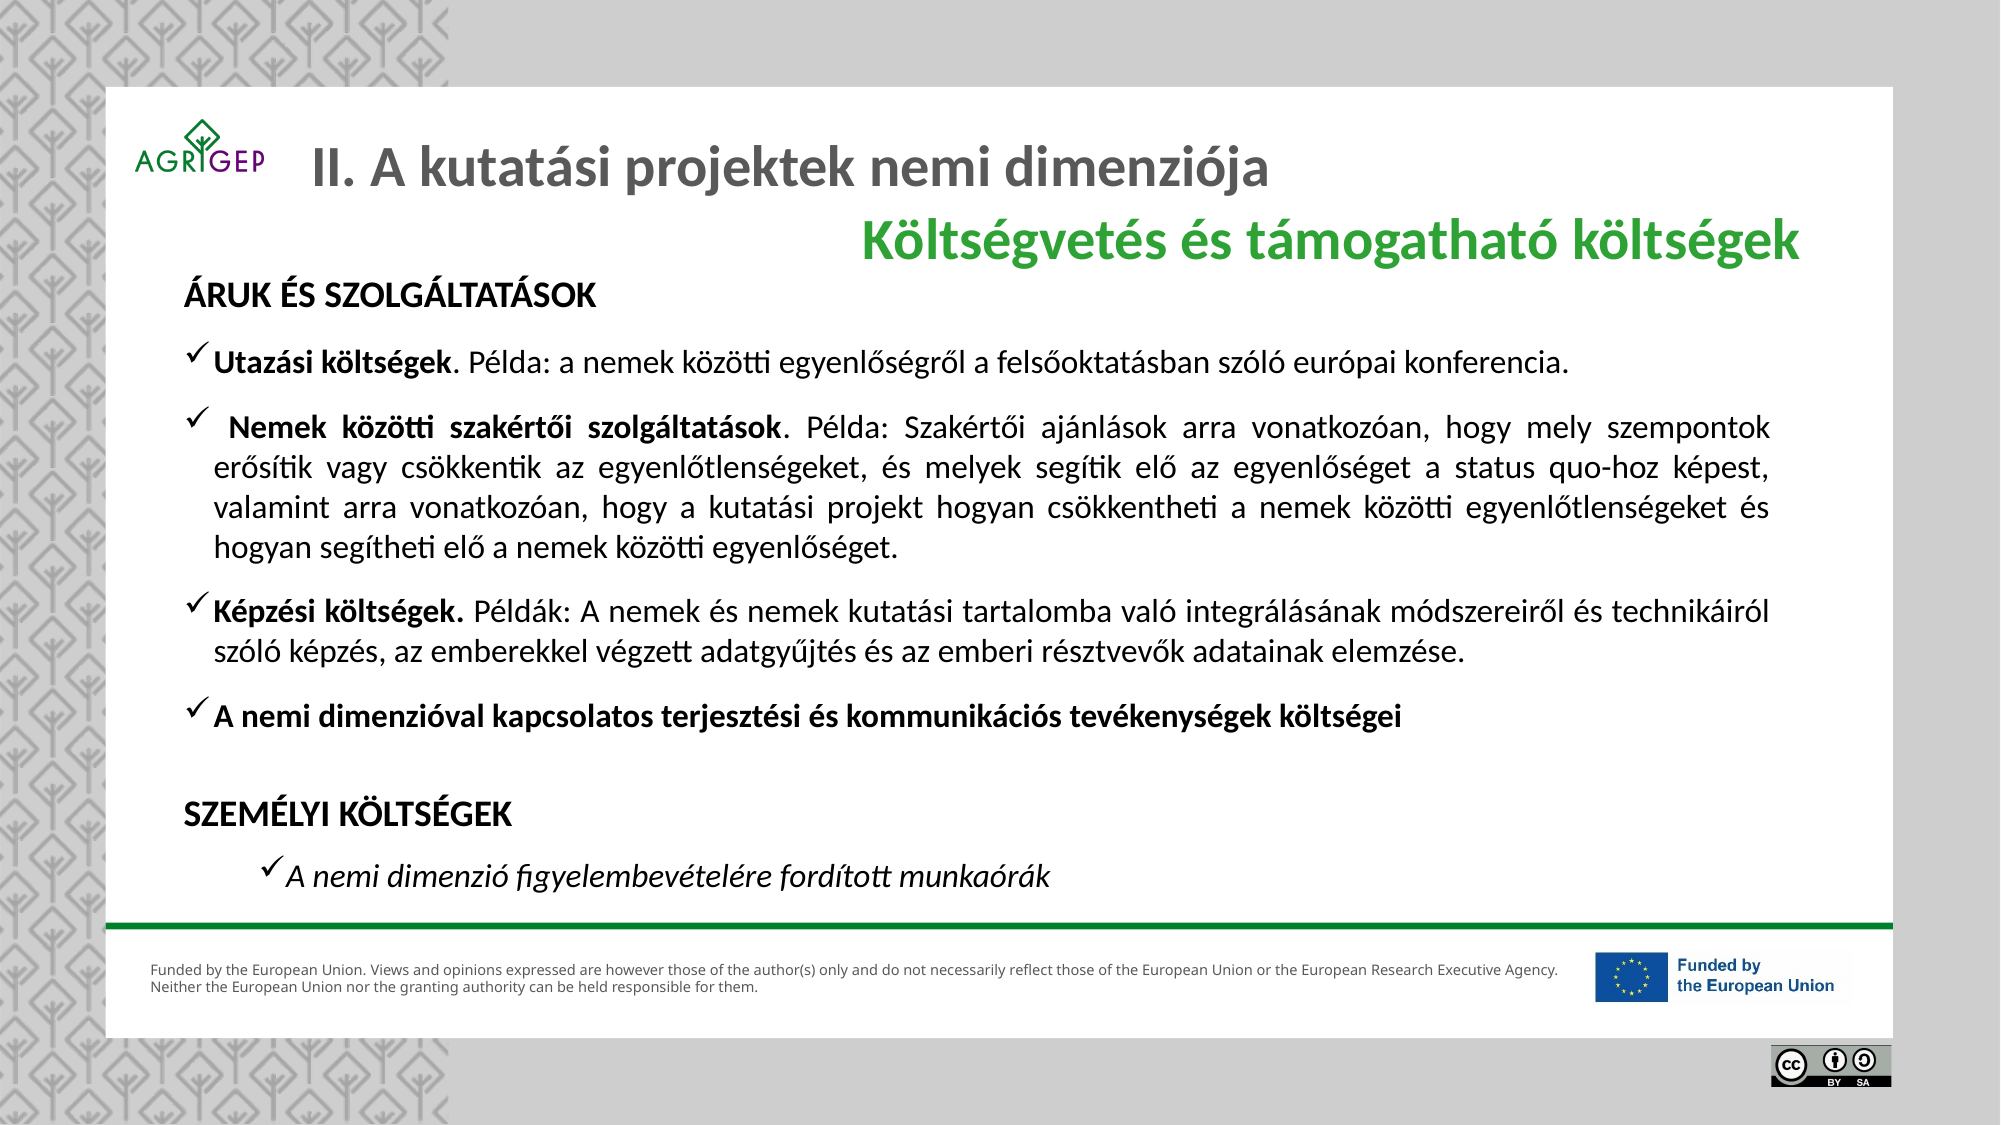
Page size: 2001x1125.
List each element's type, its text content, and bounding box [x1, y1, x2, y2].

text_box Költségvetés és támogatható költségek [847, 193, 1832, 279]
text_box II. A kutatási projektek nemi dimenziója [296, 121, 1657, 206]
text_box ÁRUK ÉS SZOLGÁLTATÁSOK Utazási költségek. Példa: a nemek közötti egyenlőségről a felsőoktatásban szóló európai konferencia. Nemek közötti szakértői szolgáltatások. Példa: Szakértői ajánlások arra vonatkozóan, hogy mely szempontok erősítik vagy csökkentik az egyenlőtlenségeket, és melyek segítik elő az egyenlőséget a status quo-hoz képest, valamint arra vonatkozóan, hogy a kutatási projekt hogyan csökkentheti a nemek közötti egyenlőtlenségeket és hogyan segítheti elő a nemek közötti egyenlőséget. Képzési költségek. Példák: A nemek és nemek kutatási tartalomba való integrálásának módszereiről és technikáiról szóló képzés, az emberekkel végzett adatgyűjtés és az emberi résztvevők adatainak elemzése. A nemi dimenzióval kapcsolatos terjesztési és kommunikációs tevékenységek költségei [168, 262, 1788, 742]
text_box SZEMÉLYI KÖLTSÉGEK A nemi dimenzió figyelembevételére fordított munkaórák [168, 758, 1640, 902]
picture [0, 0, 2001, 1125]
